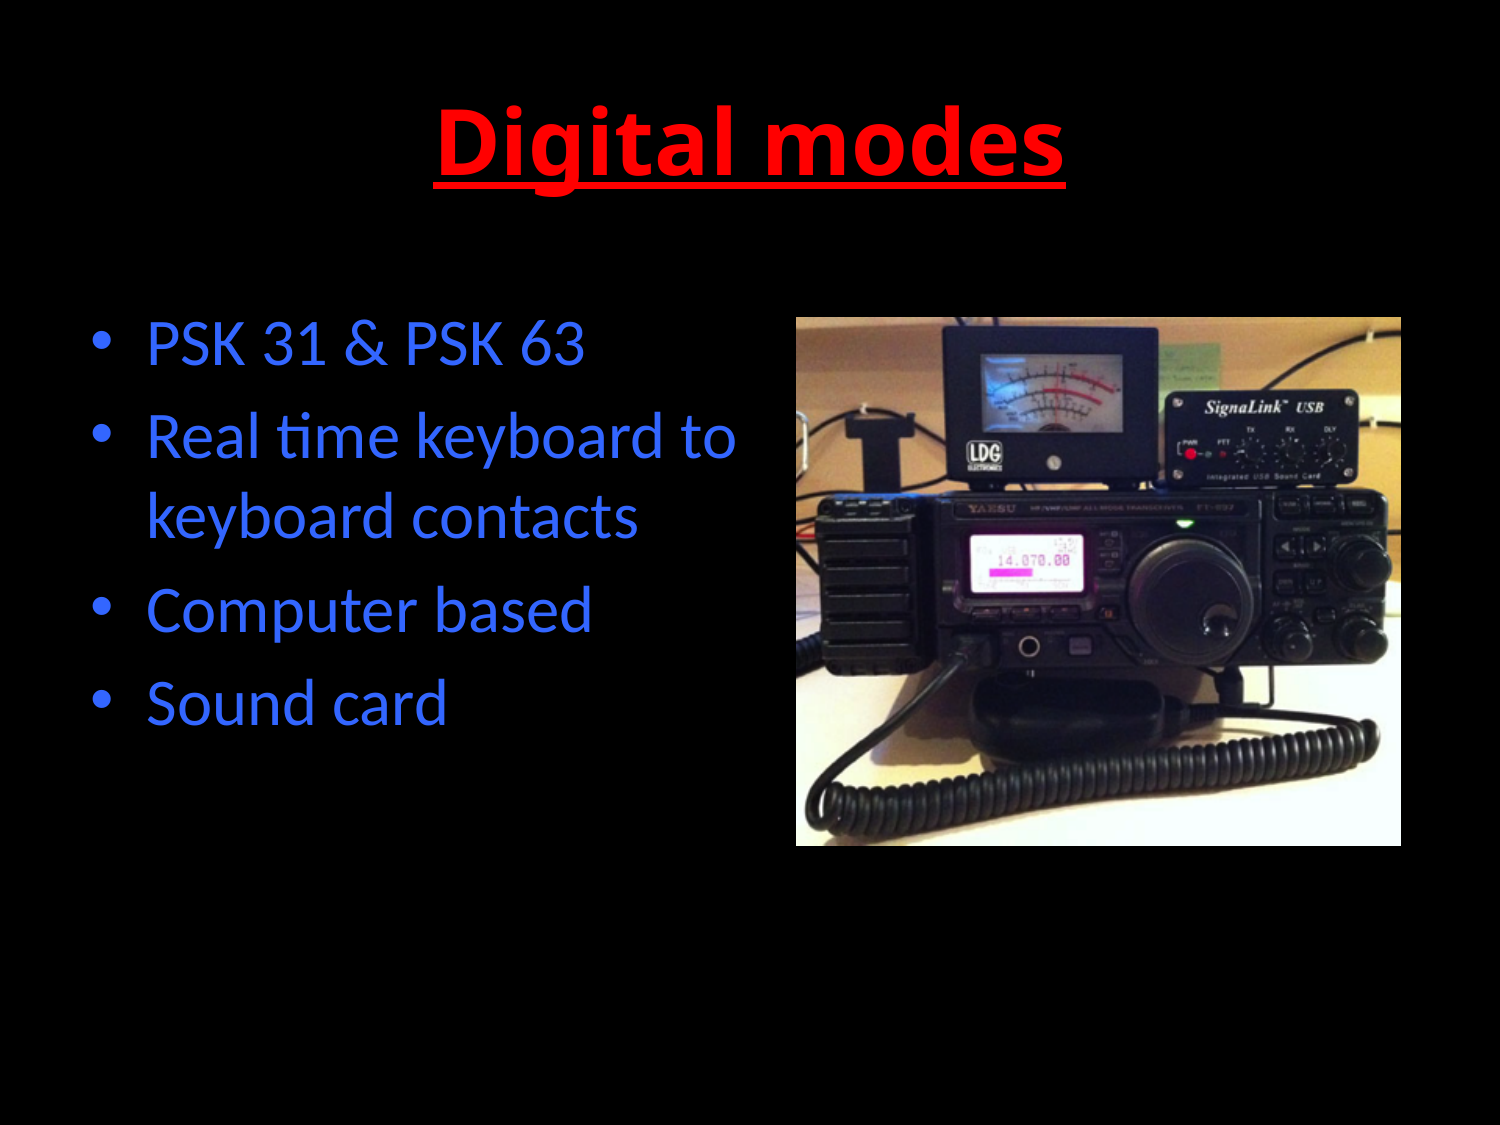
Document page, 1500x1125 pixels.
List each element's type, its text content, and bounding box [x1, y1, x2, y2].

title Digital modes [75, 45, 1425, 233]
picture [796, 317, 1402, 846]
list PSK 31 & PSK 63 Real time keyboard to keyboard contacts Computer based Sound card [75, 291, 927, 1005]
